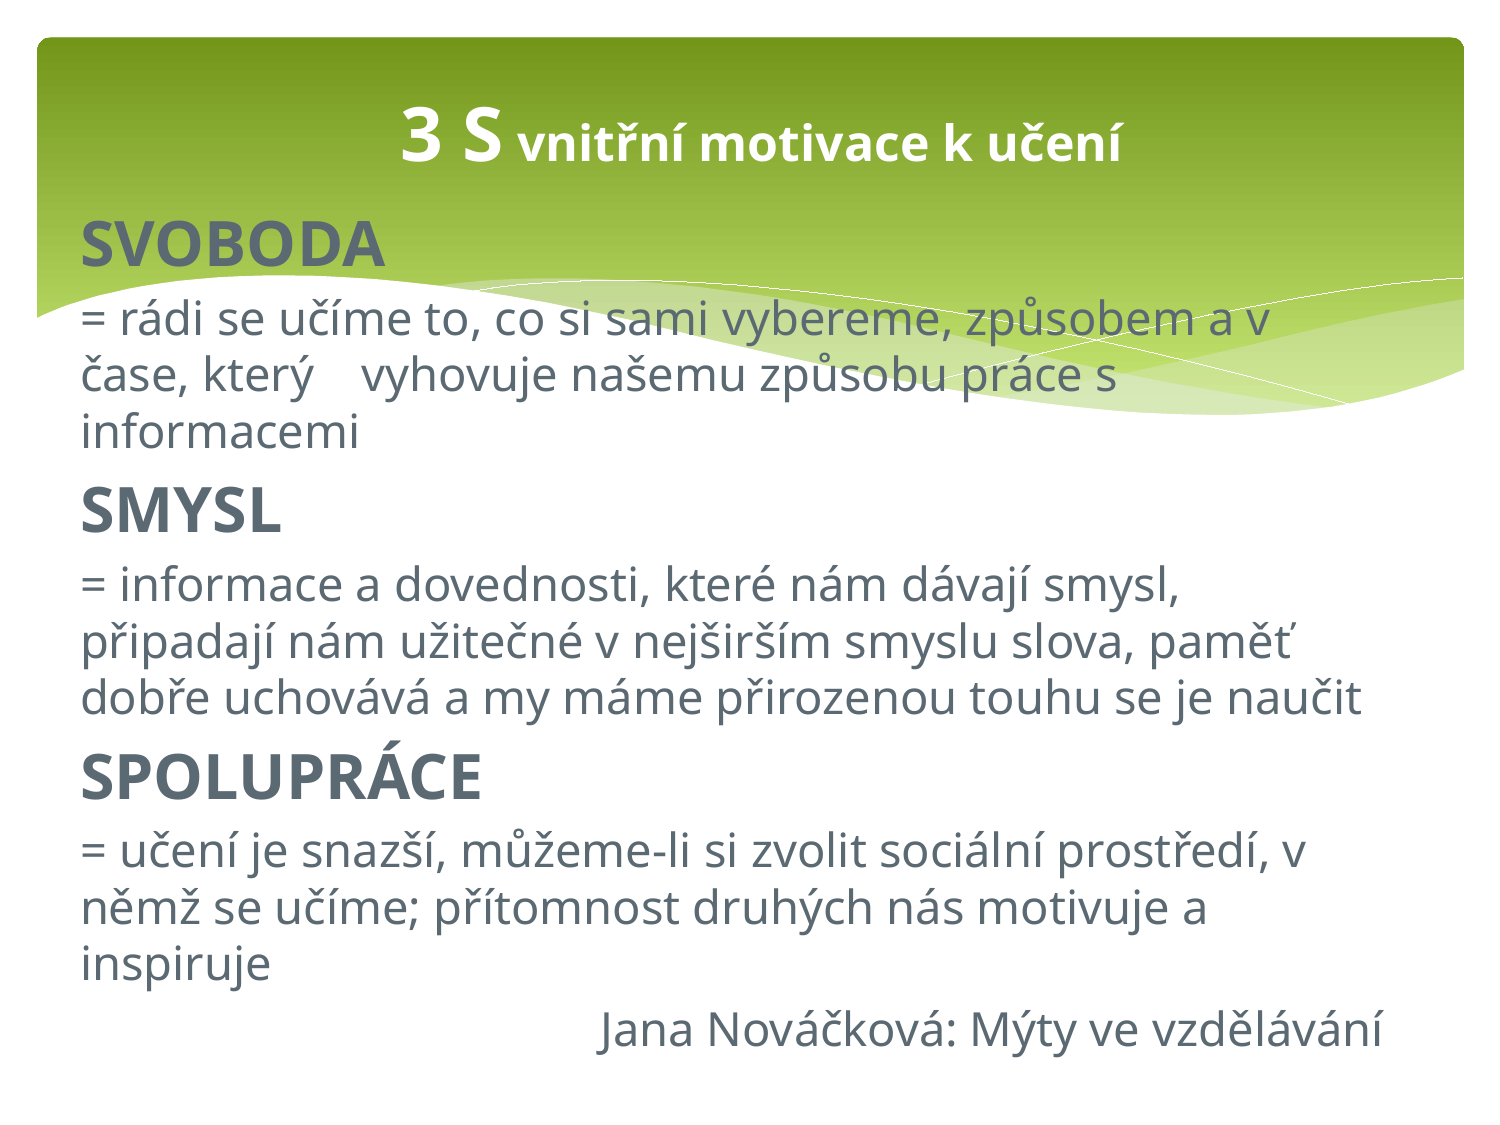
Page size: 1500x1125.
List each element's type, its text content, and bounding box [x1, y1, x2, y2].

list SVOBODA = rádi se učíme to, co si sami vybereme, způsobem a v čase, který vyhovuje našemu způsobu práce s informacemi SMYSL = informace a dovednosti, které nám dávají smysl, připadají nám užitečné v nejširším smyslu slova, paměť dobře uchovává a my máme přirozenou touhu se je naučit SPOLUPRÁCE = učení je snazší, můžeme-li si zvolit sociální prostředí, v němž se učíme; přítomnost druhých nás motivuje a inspiruje Jana Nováčková: Mýty ve vzdělávání [64, 196, 1400, 1071]
title 3 S vnitřní motivace k učení [76, 66, 1447, 197]
